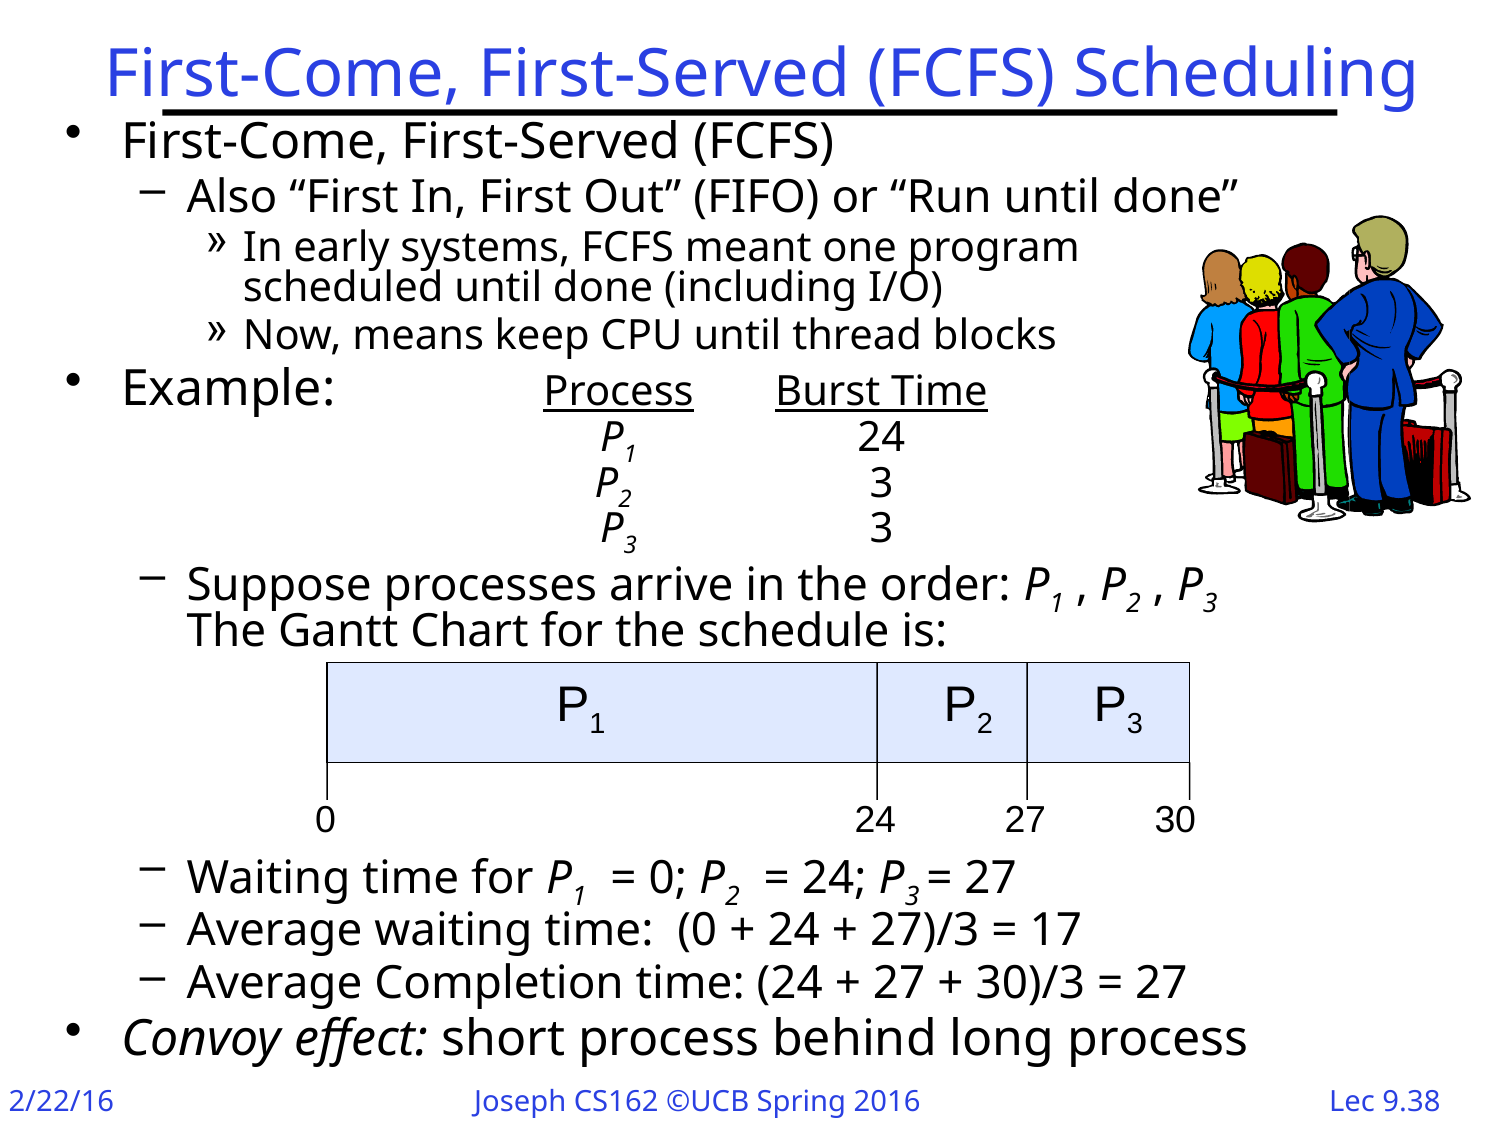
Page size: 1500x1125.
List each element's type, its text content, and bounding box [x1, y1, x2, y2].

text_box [299, 662, 1212, 848]
title First-Come, First-Served (FCFS) Scheduling [50, 37, 1476, 113]
list First-Come, First-Served (FCFS) Also “First In, First Out” (FIFO) or “Run until done” In early systems, FCFS meant one program scheduled until done (including I/O) Now, means keep CPU until thread blocks Example: Process Burst Time P1 24 P2 3 P3 3 Suppose processes arrive in the order: P1 , P2 , P3 The Gantt Chart for the schedule is: Waiting time for P1 = 0; P2 = 24; P3 = 27 Average waiting time: (0 + 24 + 27)/3 = 17 Average Completion time: (24 + 27 + 30)/3 = 27 Convoy effect: short process behind long process [50, 112, 1475, 1125]
picture [1187, 212, 1473, 526]
